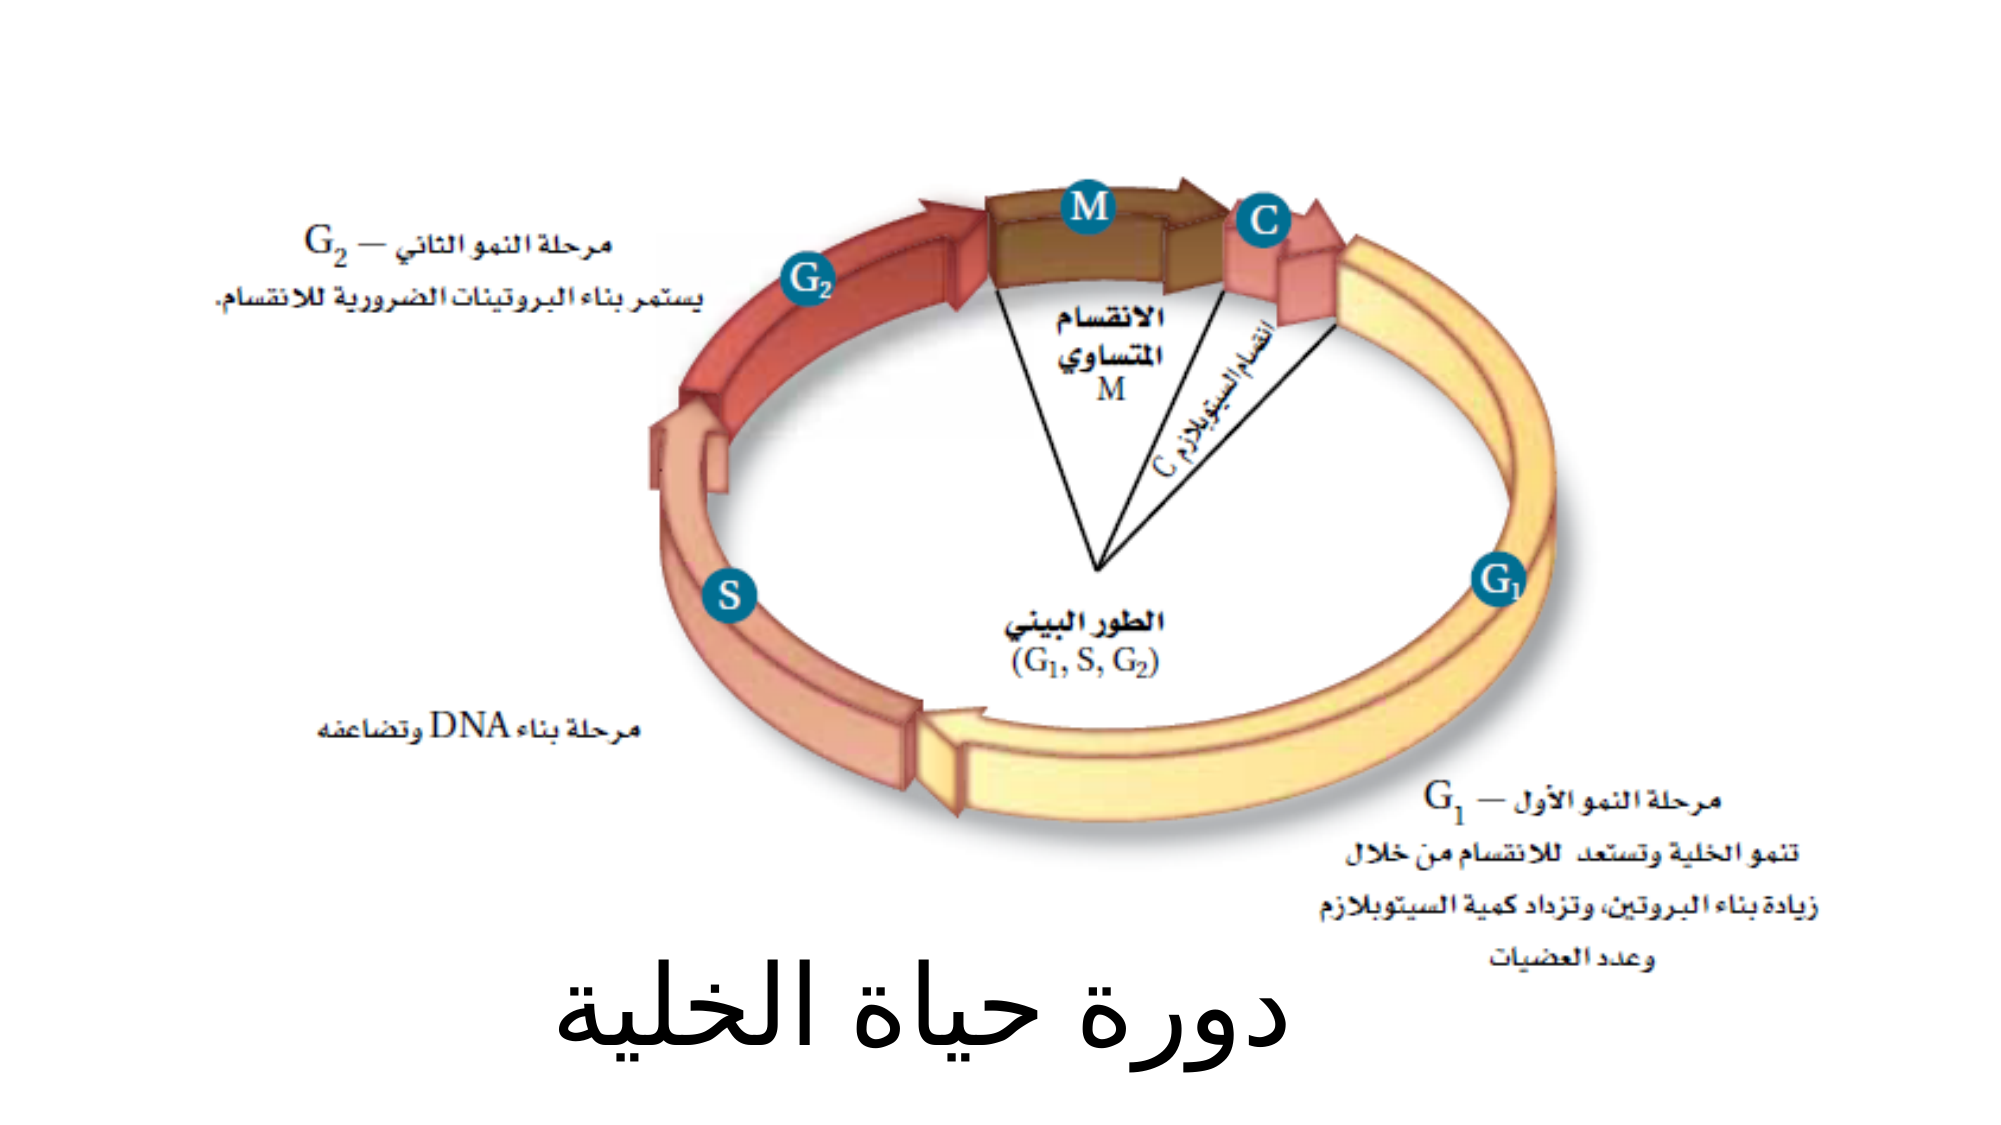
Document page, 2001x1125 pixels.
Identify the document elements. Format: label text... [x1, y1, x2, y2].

picture [105, 123, 1895, 1002]
text_box دورة حياة الخلية [506, 1002, 1309, 1076]
